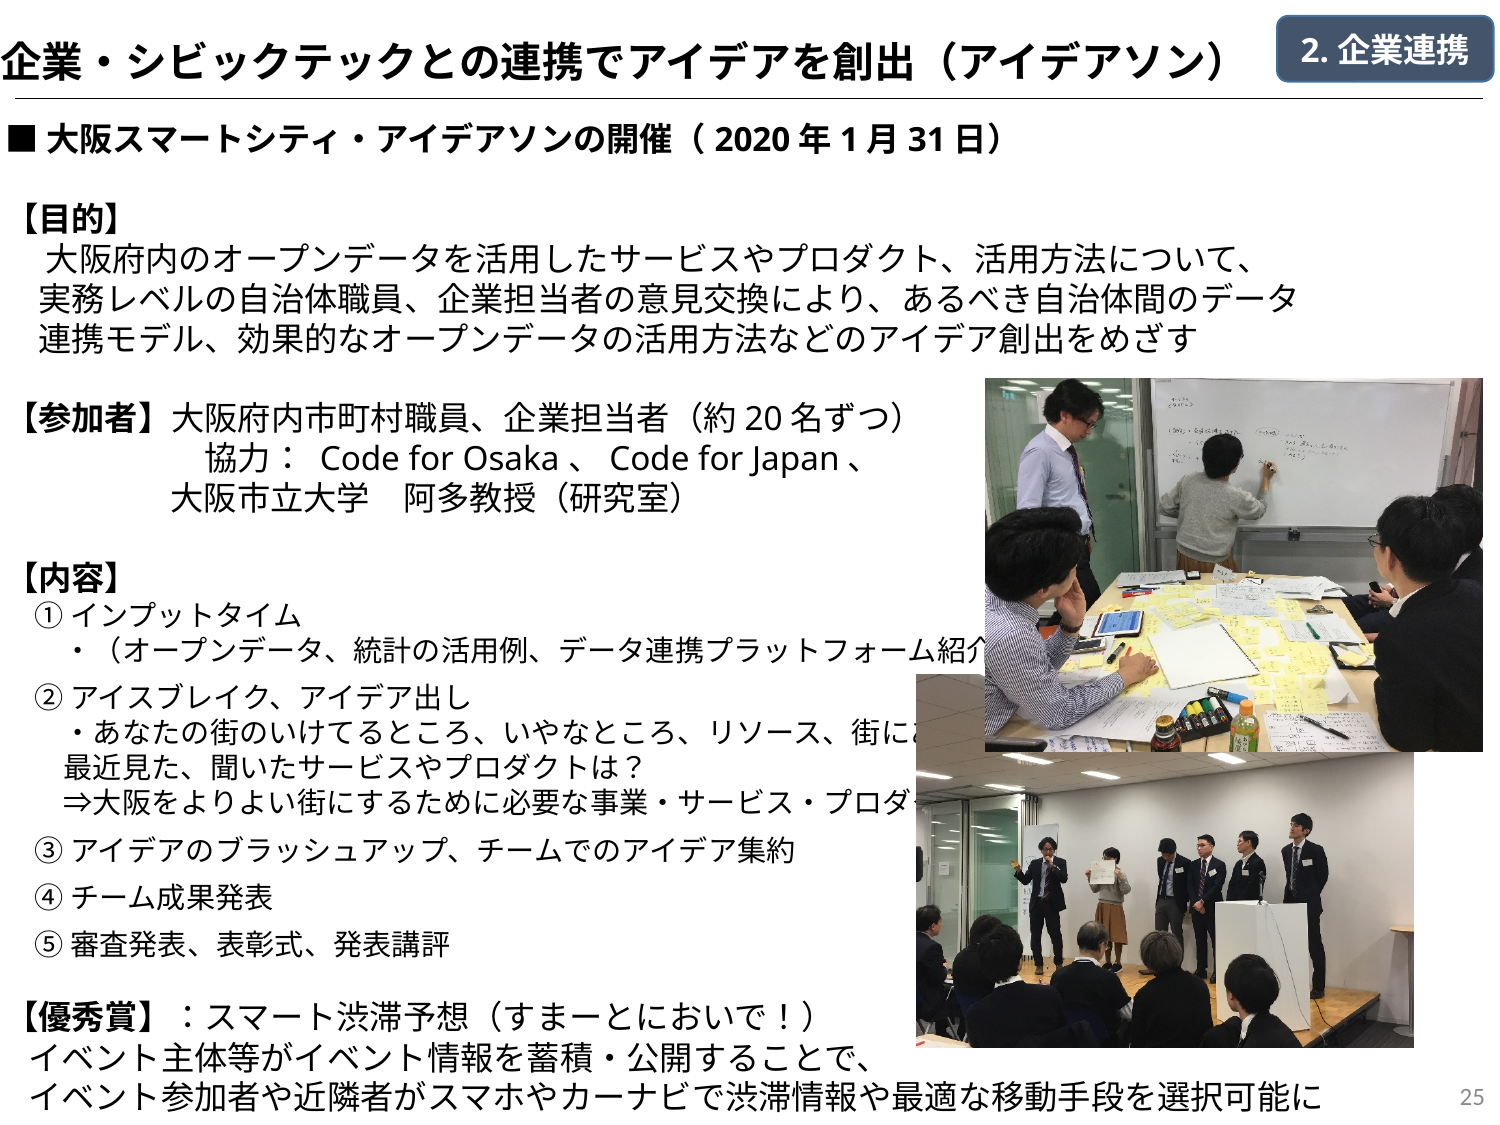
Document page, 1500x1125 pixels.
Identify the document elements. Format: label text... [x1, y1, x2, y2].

slide_number 25 [1162, 1065, 1500, 1125]
text_box 2.企業連携 [1276, 14, 1495, 83]
picture [916, 378, 1483, 1048]
text_box ■大阪スマートシティ・アイデアソンの開催（2020年1月31日） 【目的】 大阪府内のオープンデータを活用したサービスやプロダクト、活用方法について、 実務レベルの自治体職員、企業担当者の意見交換により、あるべき自治体間のデータ 連携モデル、効果的なオープンデータの活用方法などのアイデア創出をめざす 【参加者】大阪府内市町村職員、企業担当者（約20名ずつ） 協力： Code for Osaka、Code for Japan、 大阪市立大学 阿多教授（研究室） 【内容】 ① インプットタイム ・（オープンデータ、統計の活用例、データ連携プラットフォーム紹介） ② アイスブレイク、アイデア出し ・あなたの街のいけてるところ、いやなところ、リソース、街にあるデータ 最近見た、聞いたサービスやプロダクトは？ ⇒大阪をよりよい街にするために必要な事業・サービス・プロダクトは？ ③ アイデアのブラッシュアップ、チームでのアイデア集約 ④ チーム成果発表 ⑤ 審査発表、表彰式、発表講評 【優秀賞】：スマート渋滞予想（すまーとにおいで！） イベント主体等がイベント情報を蓄積・公開することで、 イベント参加者や近隣者がスマホやカーナビで渋滞情報や最適な移動手段を選択可能に [0, 110, 1339, 1124]
text_box ■企業・シビックテックとの連携でアイデアを創出（アイデアソン） [0, 28, 1264, 94]
